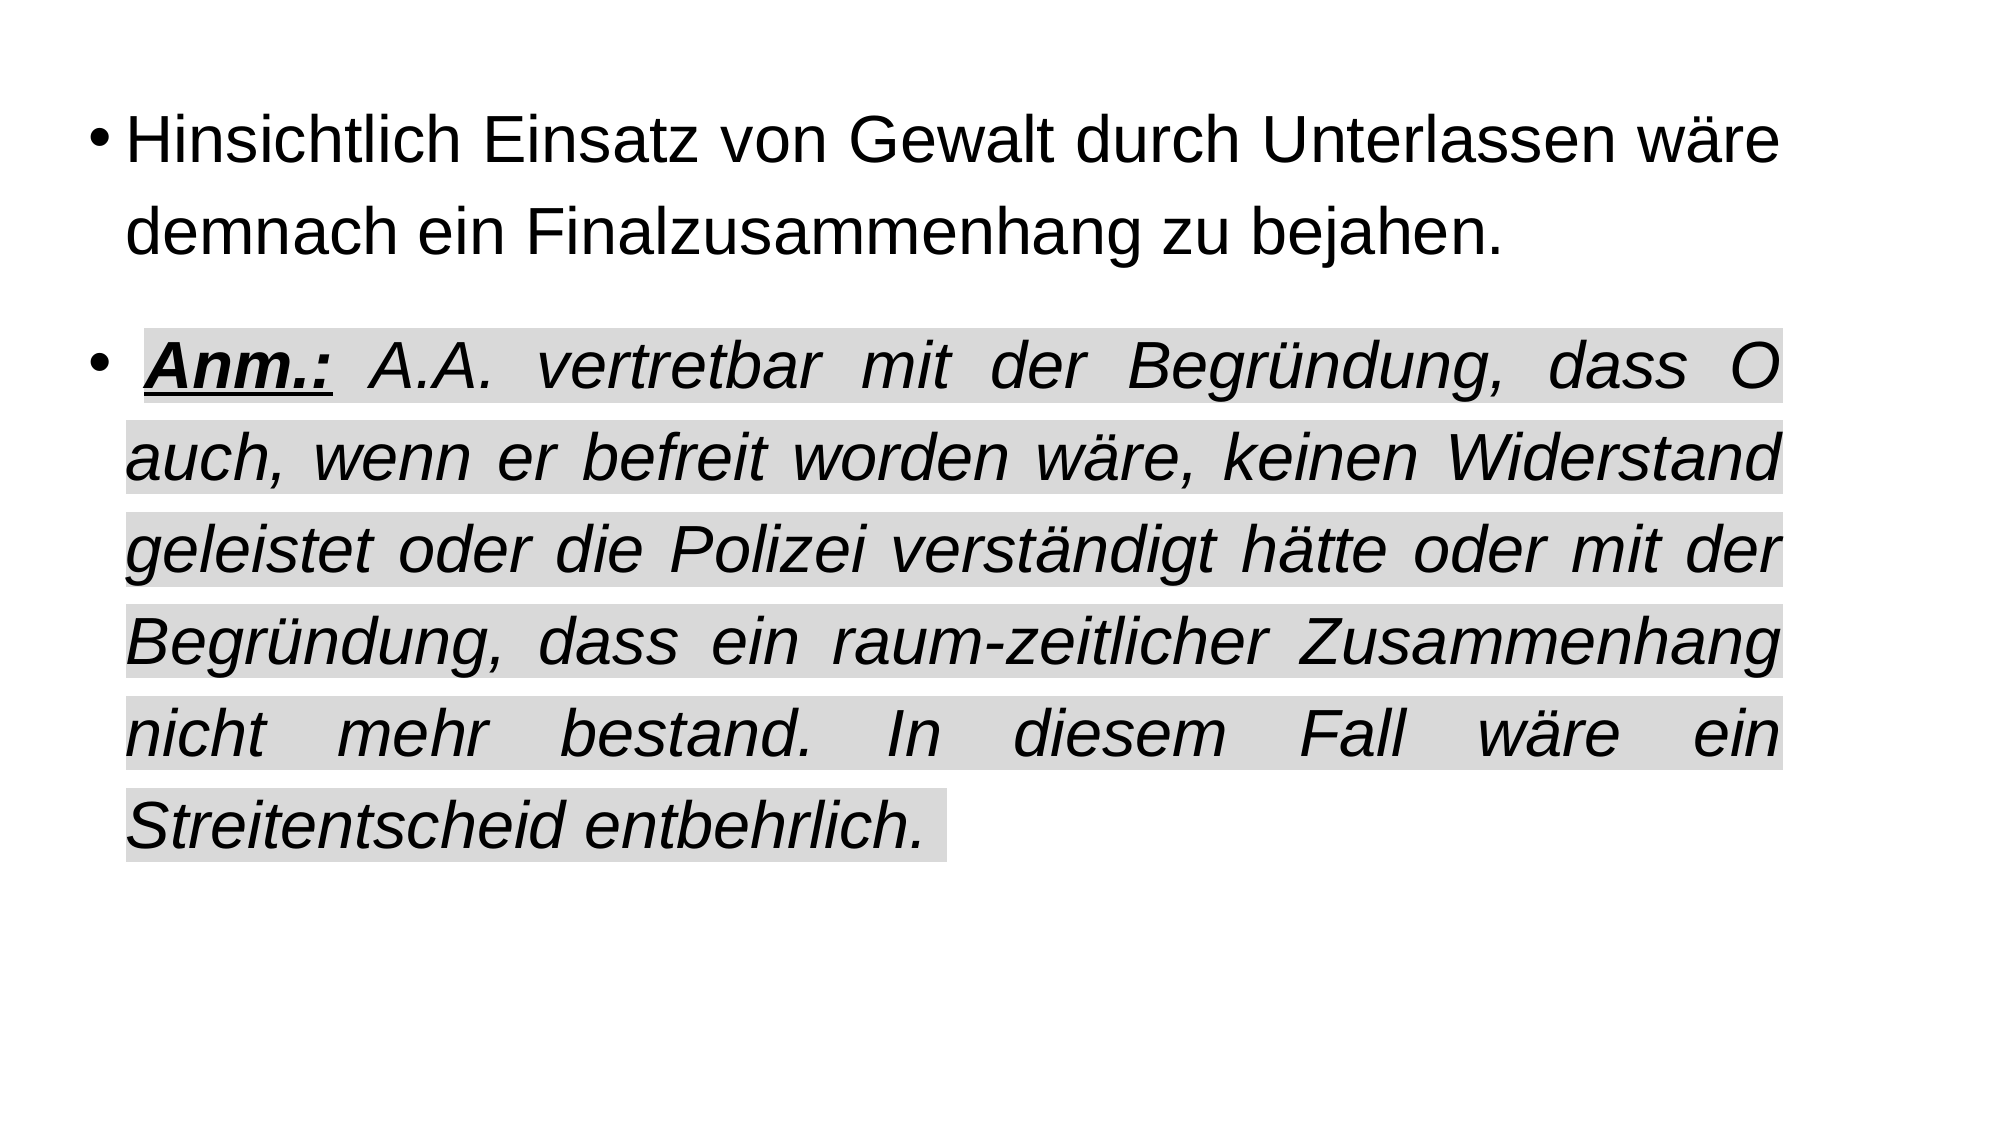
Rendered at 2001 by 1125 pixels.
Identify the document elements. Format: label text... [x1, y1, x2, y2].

list Hinsichtlich Einsatz von Gewalt durch Unterlassen wäre demnach ein Finalzusammenhang zu bejahen. Anm.: A.A. vertretbar mit der Begründung, dass O auch, wenn er befreit worden wäre, keinen Widerstand geleistet oder die Polizei verständigt hätte oder mit der Begründung, dass ein raum-zeitlicher Zusammenhang nicht mehr bestand. In diesem Fall wäre ein Streitentscheid entbehrlich. [73, 76, 1799, 1076]
